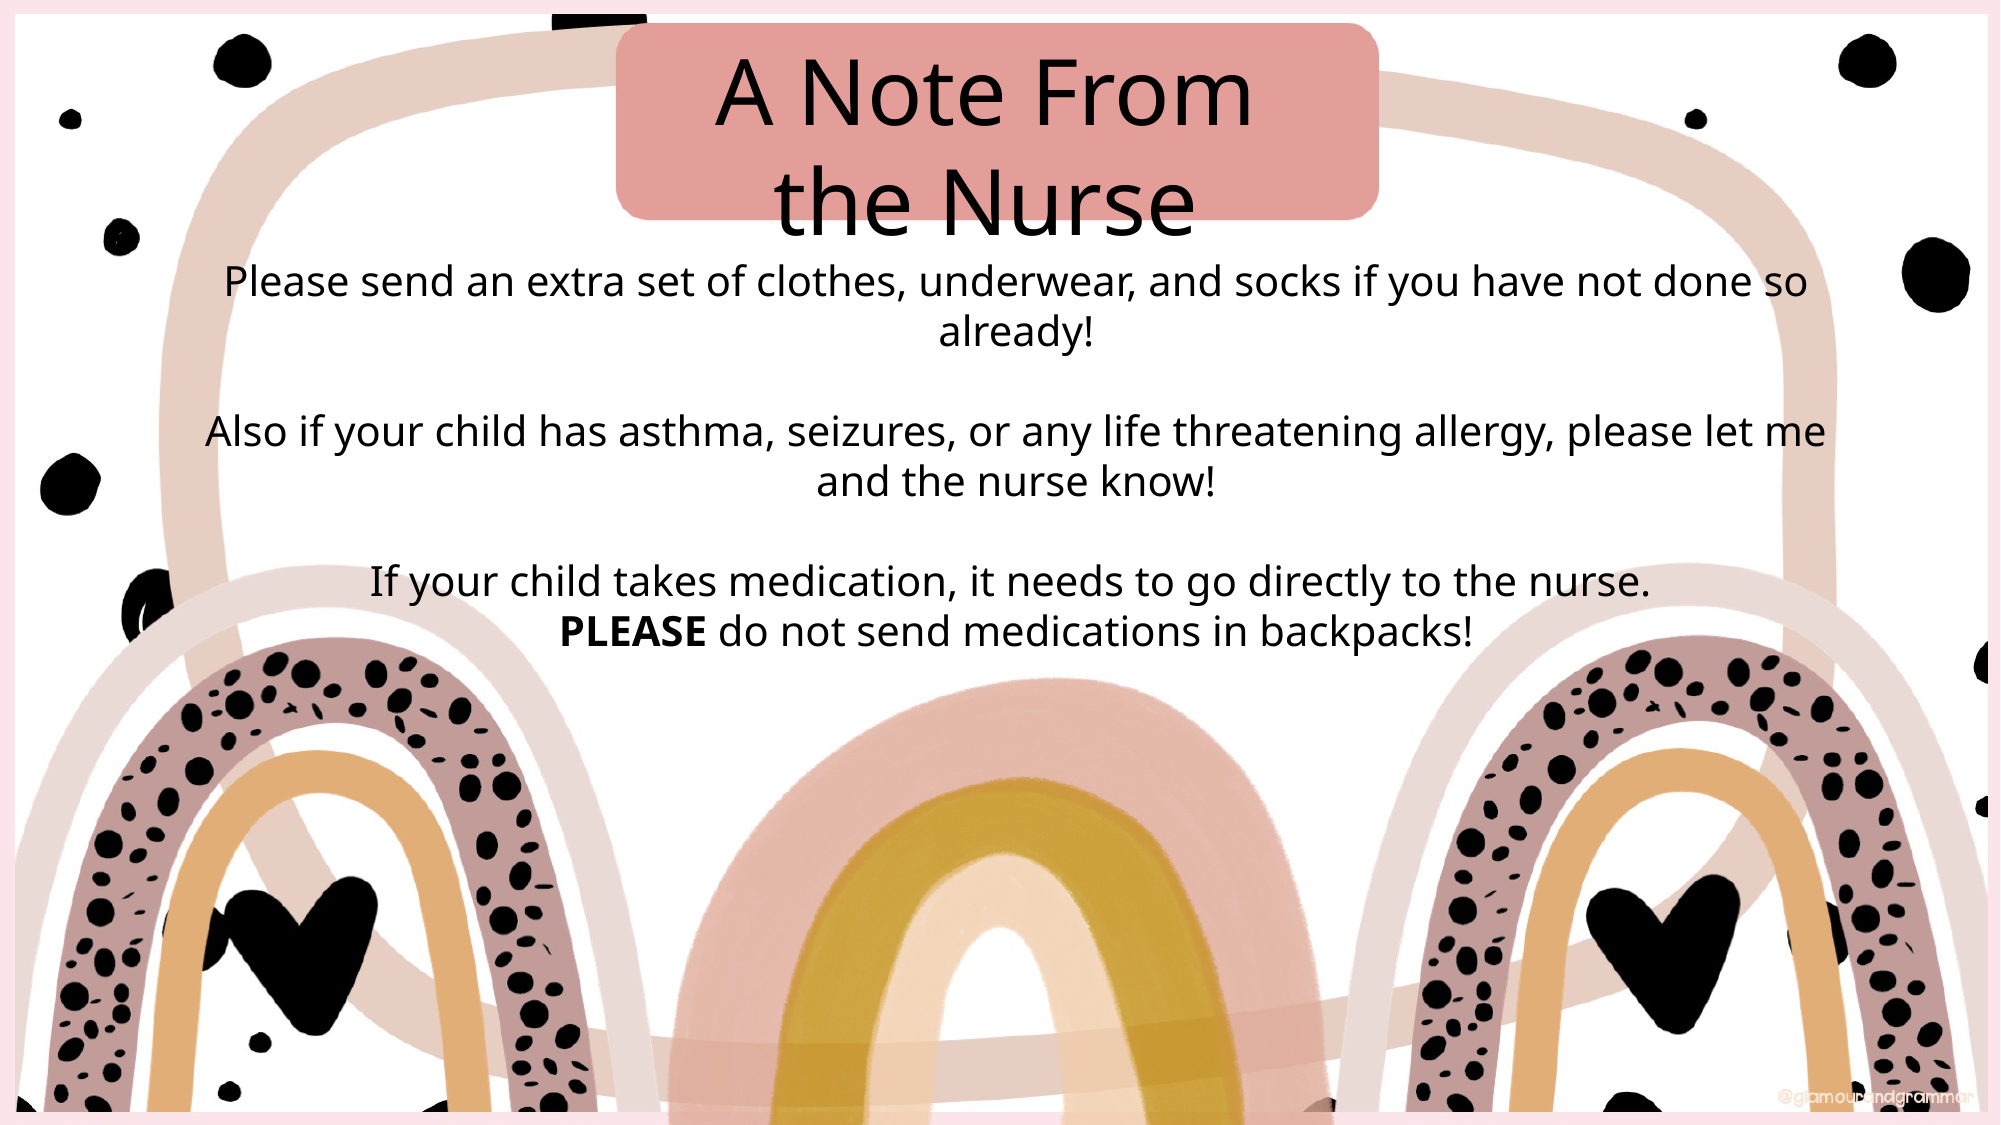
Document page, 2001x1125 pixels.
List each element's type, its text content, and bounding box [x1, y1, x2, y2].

text_box Please send an extra set of clothes, underwear, and socks if you have not done so already! Also if your child has asthma, seizures, or any life threatening allergy, please let me and the nurse know! If your child takes medication, it needs to go directly to the nurse. PLEASE do not send medications in backpacks! [173, 247, 1859, 663]
text_box A Note From the Nurse [633, 26, 1339, 247]
picture [0, 0, 2001, 1125]
